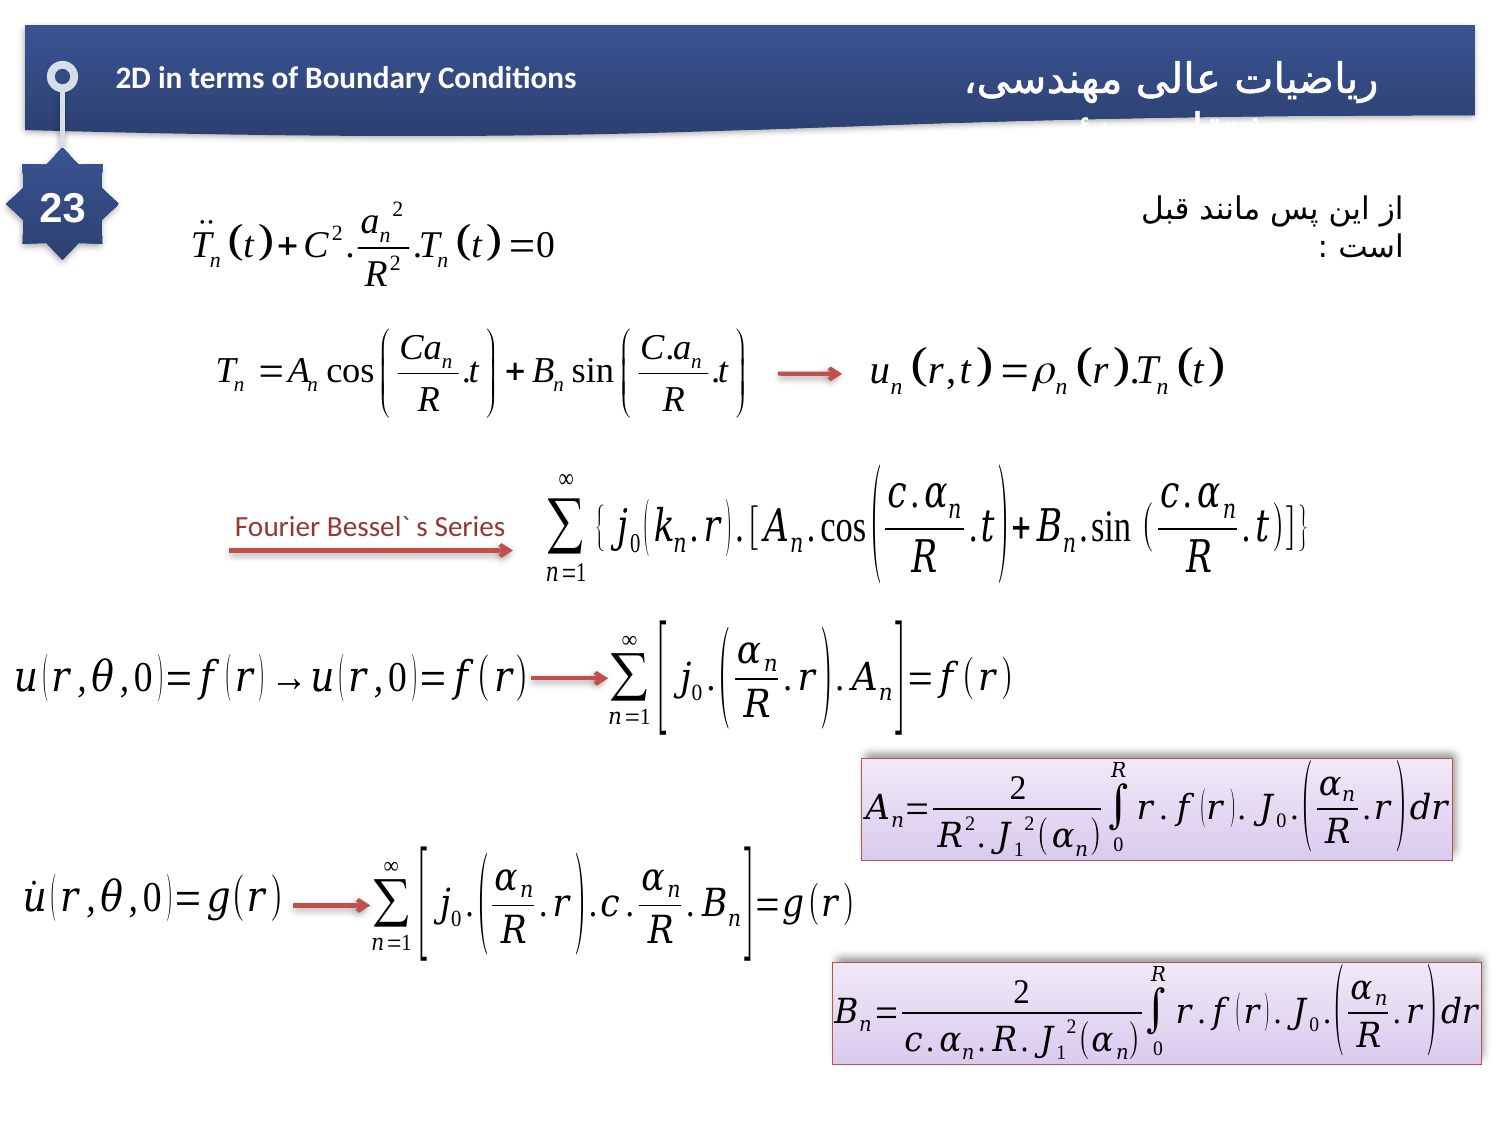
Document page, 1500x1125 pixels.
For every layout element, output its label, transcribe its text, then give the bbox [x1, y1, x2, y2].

text_box [24, 24, 1475, 137]
text_box از این پس مانند قبل است : [1100, 181, 1419, 271]
text_box 2D in terms of Boundary Conditions [100, 50, 600, 103]
text_box [22, 239, 103, 261]
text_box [187, 190, 563, 296]
text_box 23 [22, 173, 103, 239]
text_box [6, 189, 22, 219]
text_box Fourier Bessel` s Series [200, 499, 541, 550]
text_box [103, 189, 119, 219]
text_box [864, 339, 1229, 408]
text_box [46, 60, 79, 93]
text_box ریاضیات عالی مهندسی، مشتقات جزئی [887, 43, 1455, 159]
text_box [212, 321, 756, 426]
text_box [22, 150, 103, 173]
